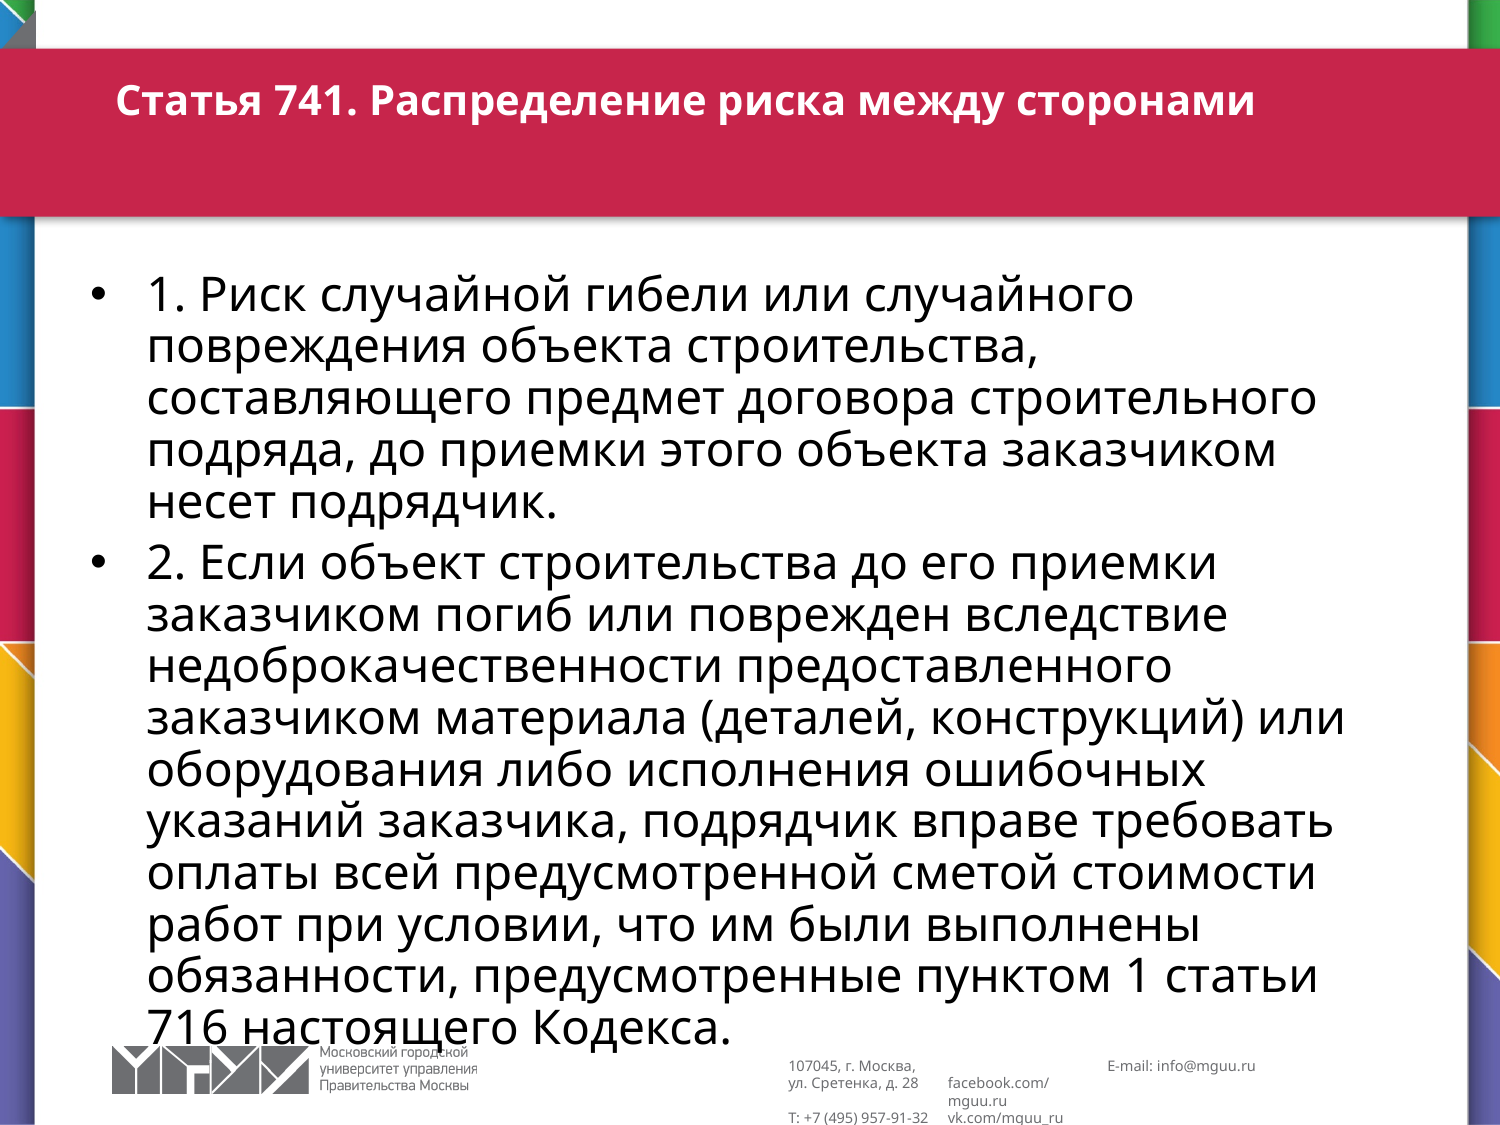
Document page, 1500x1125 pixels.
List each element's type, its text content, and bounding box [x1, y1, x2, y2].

picture [0, 0, 1500, 48]
picture [0, 217, 1500, 1125]
list 1. Риск случайной гибели или случайного повреждения объекта строительства, составляющего предмет договора строительного подряда, до приемки этого объекта заказчиком несет подрядчик. 2. Если объект строительства до его приемки заказчиком погиб или поврежден вследствие недоброкачественности предоставленного заказчиком материала (деталей, конструкций) или оборудования либо исполнения ошибочных указаний заказчика, подрядчик вправе требовать оплаты всей предусмотренной сметой стоимости работ при условии, что им были выполнены обязанности, предусмотренные пунктом 1 статьи 716 настоящего Кодекса. [74, 262, 1426, 1006]
title Статья 741. Распределение риска между сторонами [100, 66, 1353, 197]
